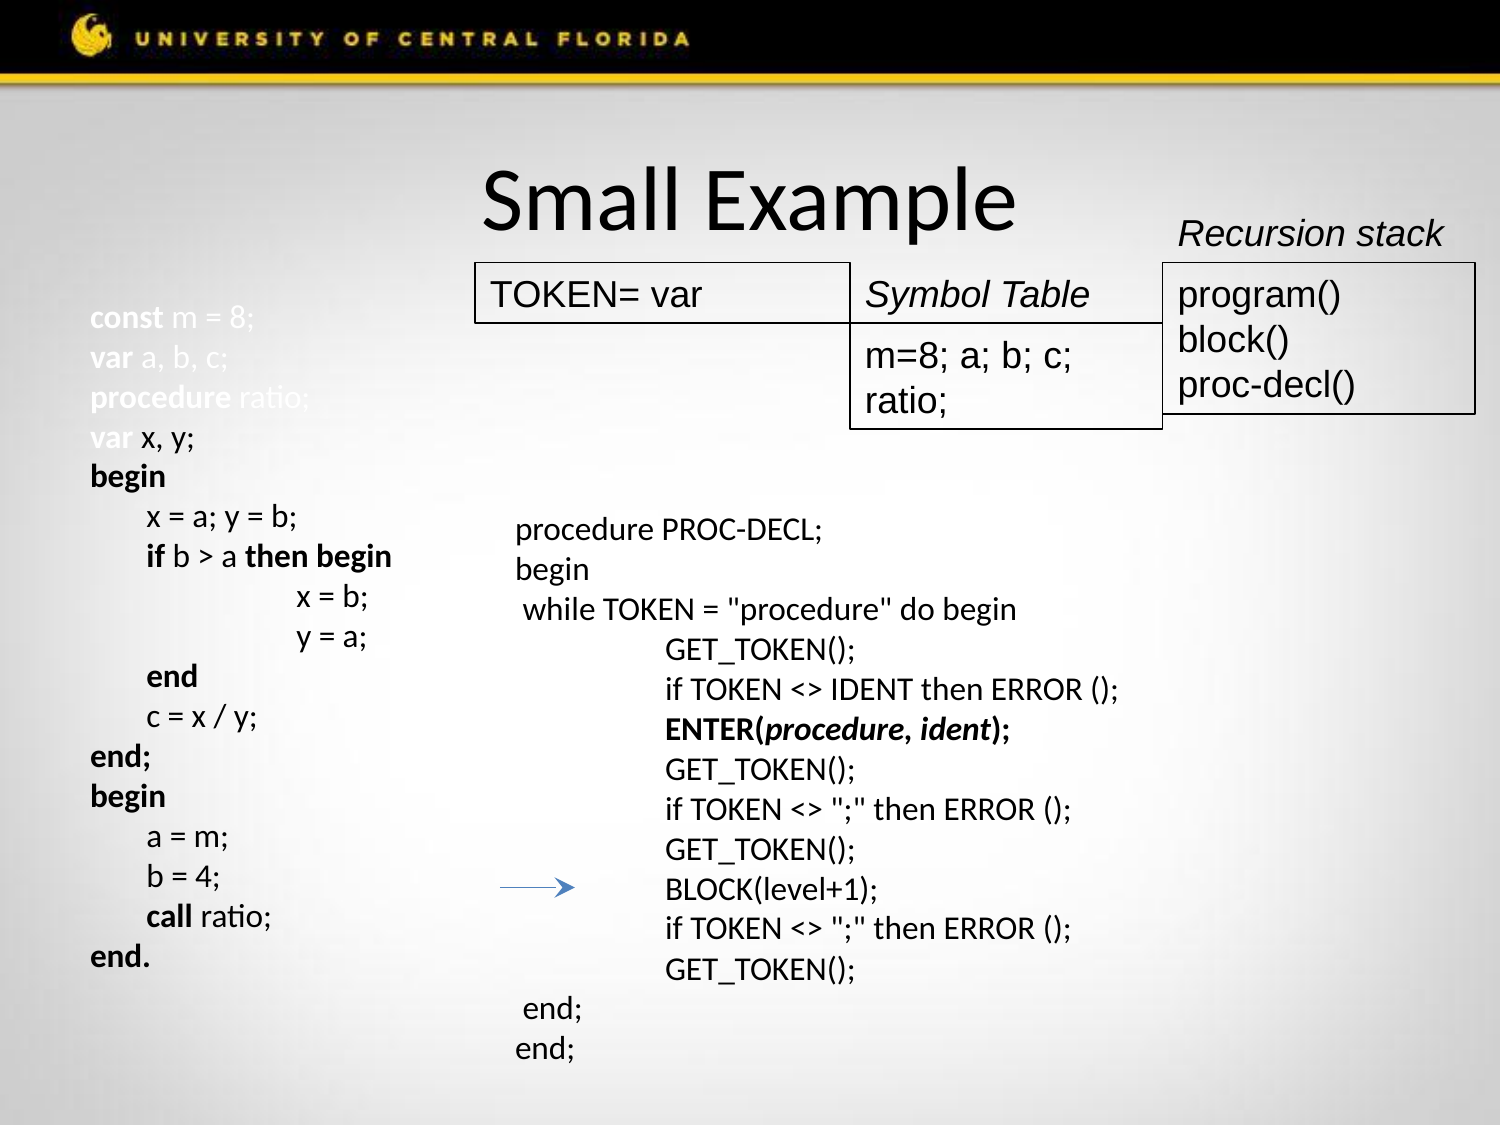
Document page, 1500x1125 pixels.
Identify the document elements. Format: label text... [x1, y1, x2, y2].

text_box program() block() proc-decl() [1163, 263, 1475, 414]
text_box Symbol Table [849, 262, 1163, 323]
picture [0, 0, 1500, 1125]
text_box m=8; a; b; c; ratio; [849, 323, 1163, 430]
text_box TOKEN= var [474, 262, 849, 323]
text_box Recursion stack [1162, 201, 1475, 263]
title Small Example [75, 125, 1425, 263]
text_box procedure PROC-DECL; begin while TOKEN = "procedure" do begin GET_TOKEN(); if TOKEN <> IDENT then ERROR (); ENTER(procedure, ident); GET_TOKEN(); if TOKEN <> ";" then ERROR (); GET_TOKEN(); BLOCK(level+1); if TOKEN <> ";" then ERROR (); GET_TOKEN(); end; end; [499, 499, 1238, 1088]
list const m = 8; var a, b, c; procedure ratio; var x, y; begin x = a; y = b; if b > a then begin x = b; y = a; end c = x / y; end; begin a = m; b = 4; call ratio; end. [75, 287, 425, 1070]
